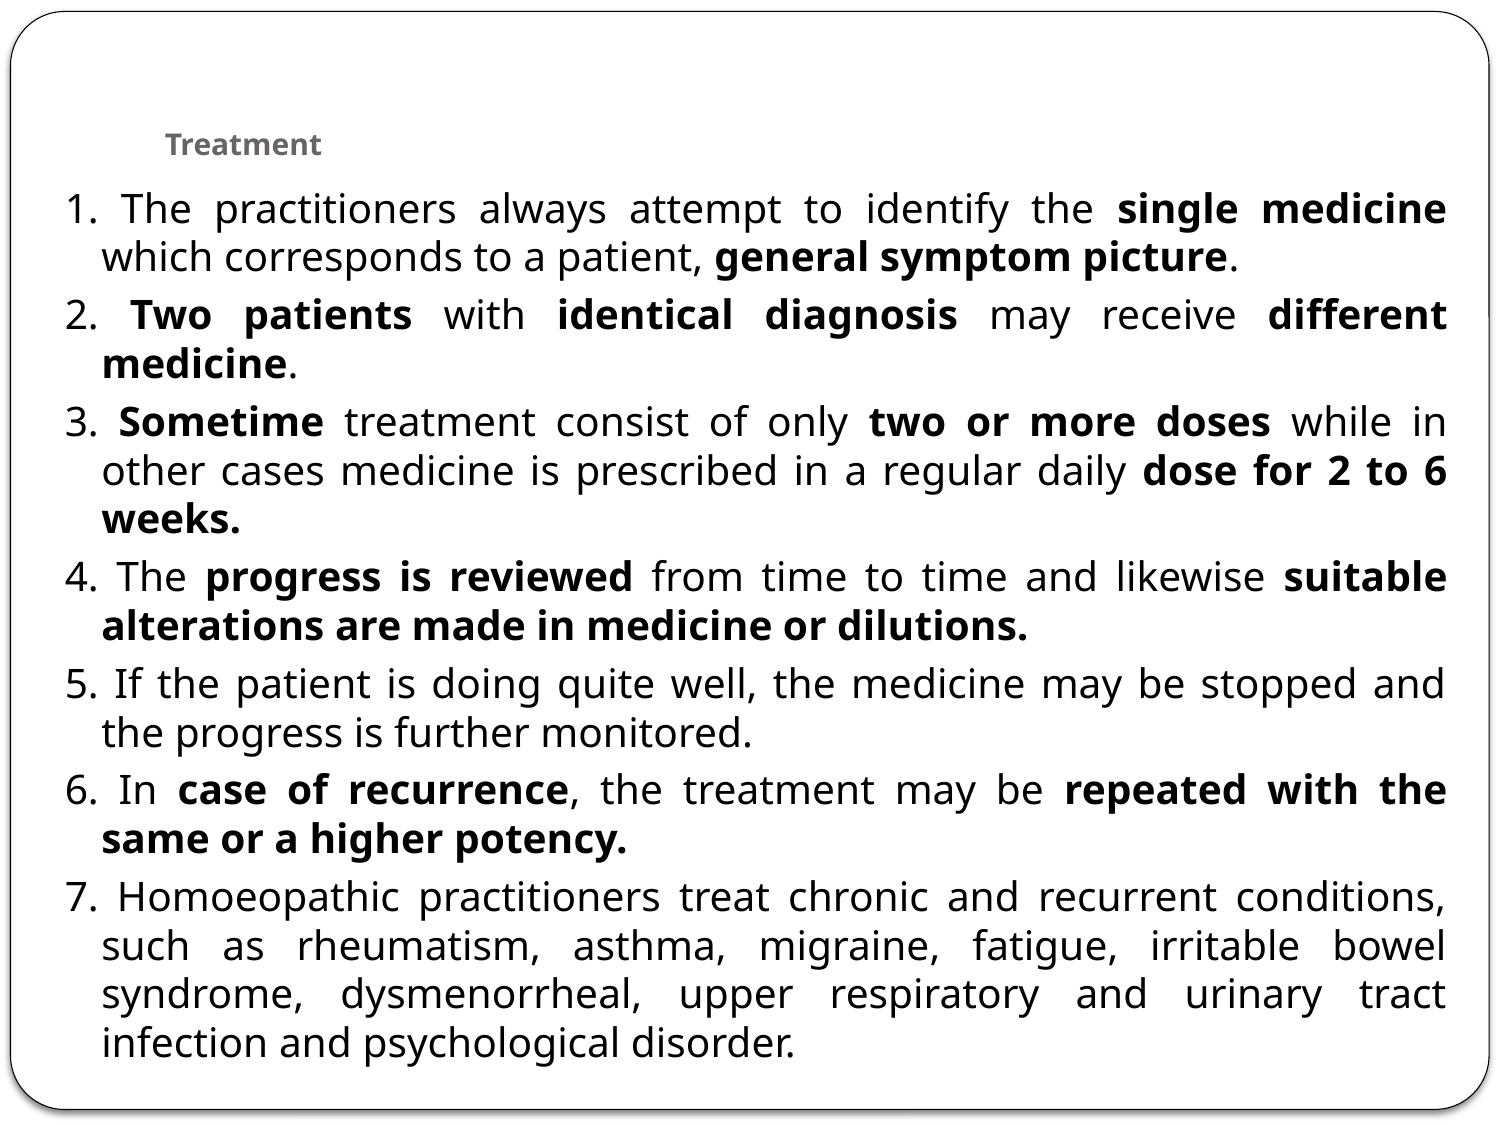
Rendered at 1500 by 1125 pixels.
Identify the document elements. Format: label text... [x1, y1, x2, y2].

list 1. The practitioners always attempt to identify the single medicine which corresponds to a patient, general symptom picture. 2. Two patients with identical diagnosis may receive different medicine. 3. Sometime treatment consist of only two or more doses while in other cases medicine is prescribed in a regular daily dose for 2 to 6 weeks. 4. The progress is reviewed from time to time and likewise suitable alterations are made in medicine or dilutions. 5. If the patient is doing quite well, the medicine may be stopped and the progress is further monitored. 6. In case of recurrence, the treatment may be repeated with the same or a higher potency. 7. Homoeopathic practitioners treat chronic and recurrent conditions, such as rheumatism, asthma, migraine, fatigue, irritable bowel syndrome, dysmenorrheal, upper respiratory and urinary tract infection and psychological disorder. [50, 174, 1463, 1075]
title Treatment [150, 45, 1425, 174]
